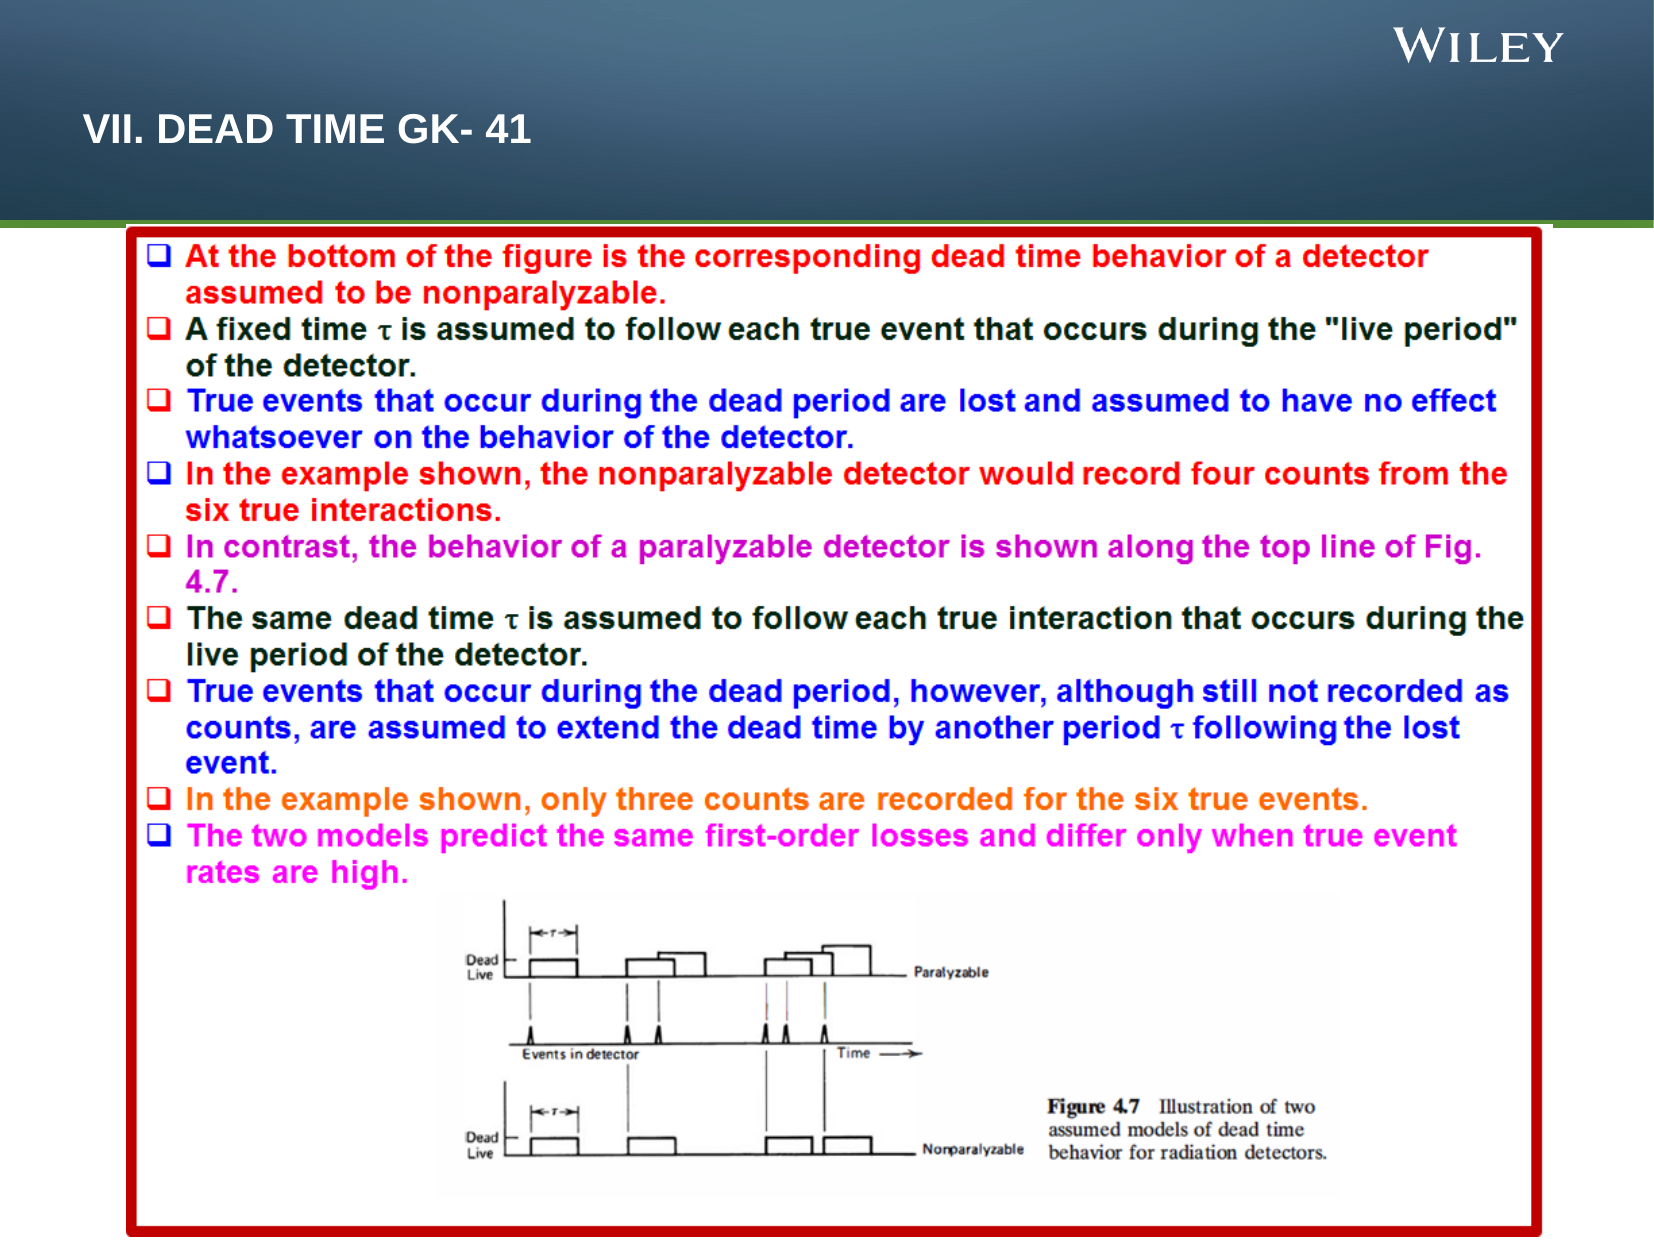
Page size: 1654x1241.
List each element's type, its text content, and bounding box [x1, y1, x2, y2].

title VII. DEAD TIME GK- 41 [82, 49, 1570, 209]
picture [0, 0, 1654, 1237]
